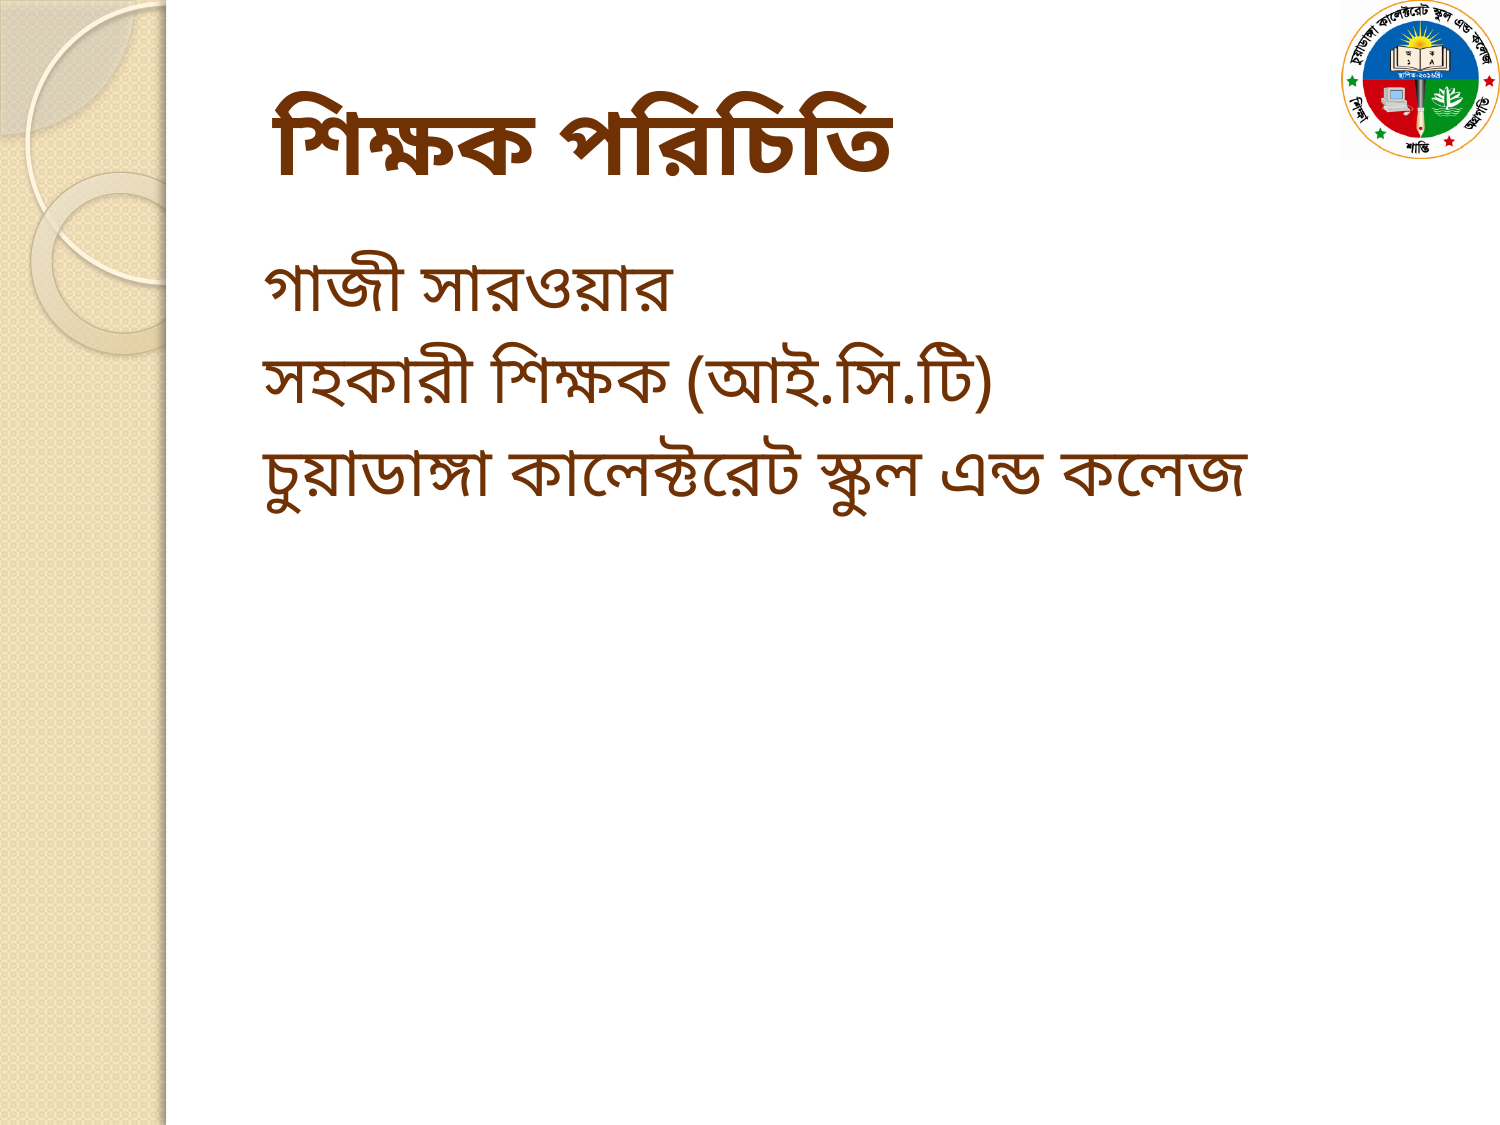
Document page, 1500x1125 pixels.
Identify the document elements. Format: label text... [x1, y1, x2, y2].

list গাজী সারওয়ার সহকারী শিক্ষক (আই.সি.টি) চুয়াডাঙ্গা কালেক্টরেট স্কুল এন্ড কলেজ [235, 237, 1466, 1025]
picture [1341, 0, 1500, 159]
title শিক্ষক পরিচিতি [235, 45, 1466, 233]
